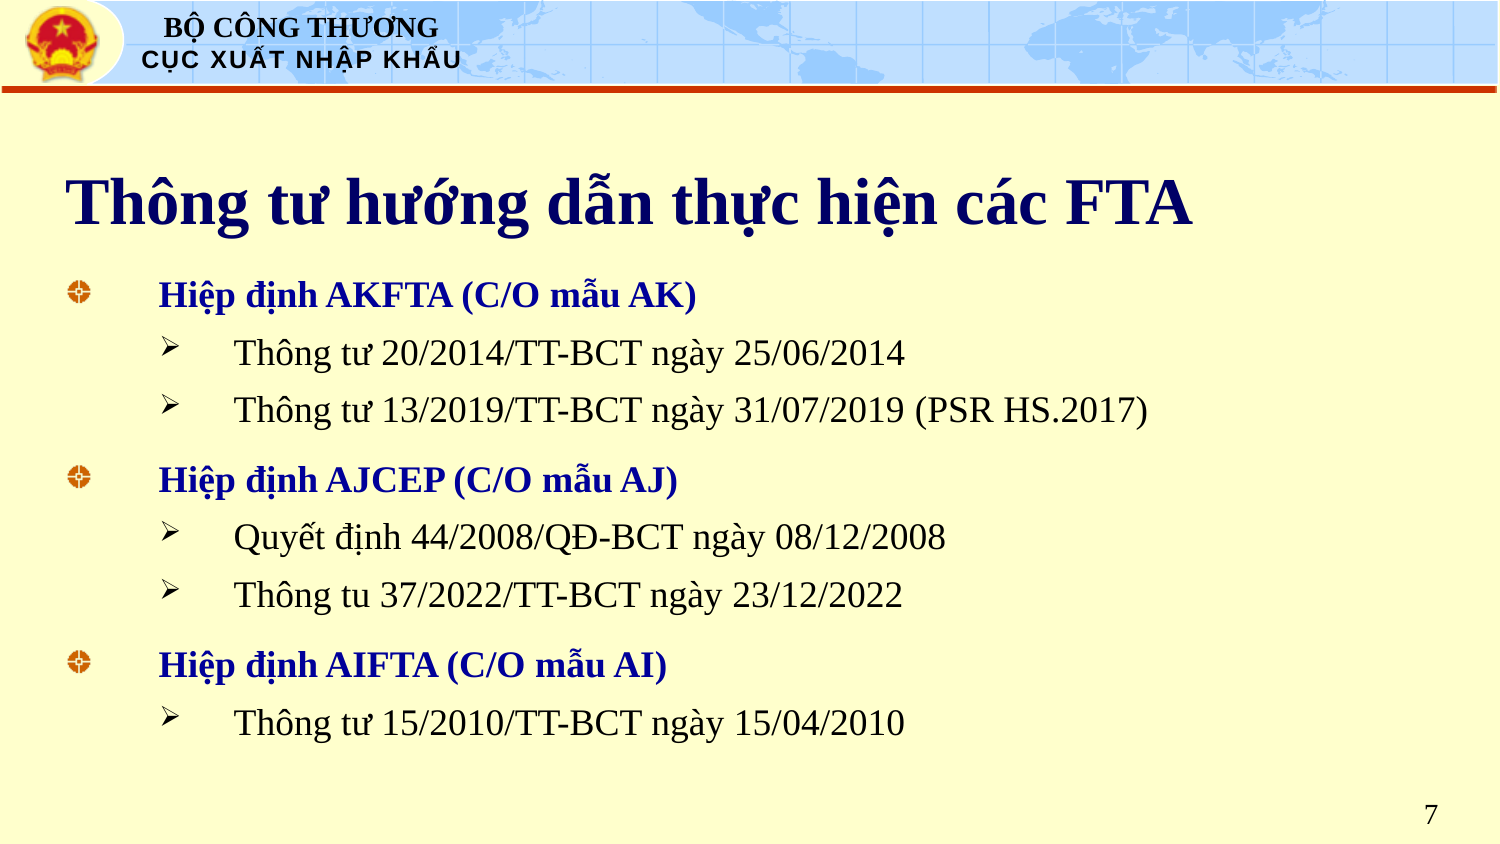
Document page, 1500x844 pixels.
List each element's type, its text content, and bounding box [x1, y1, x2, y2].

picture [65, 279, 92, 306]
picture [24, 5, 100, 83]
title Thông tư hướng dẫn thực hiện các FTA [50, 96, 1454, 260]
slide_number 7 [1074, 787, 1454, 831]
picture [1, 86, 1497, 93]
list Hiệp định AKFTA (C/O mẫu AK) Thông tư 20/2014/TT-BCT ngày 25/06/2014 Thông tư 13/2019/TT-BCT ngày 31/07/2019 (PSR HS.2017) Hiệp định AJCEP (C/O mẫu AJ) Quyết định 44/2008/QĐ-BCT ngày 08/12/2008 Thông tu 37/2022/TT-BCT ngày 23/12/2022 Hiệp định AIFTA (C/O mẫu AI) Thông tư 15/2010/TT-BCT ngày 15/04/2010 [50, 262, 1463, 779]
picture [65, 464, 92, 491]
picture [65, 649, 92, 676]
